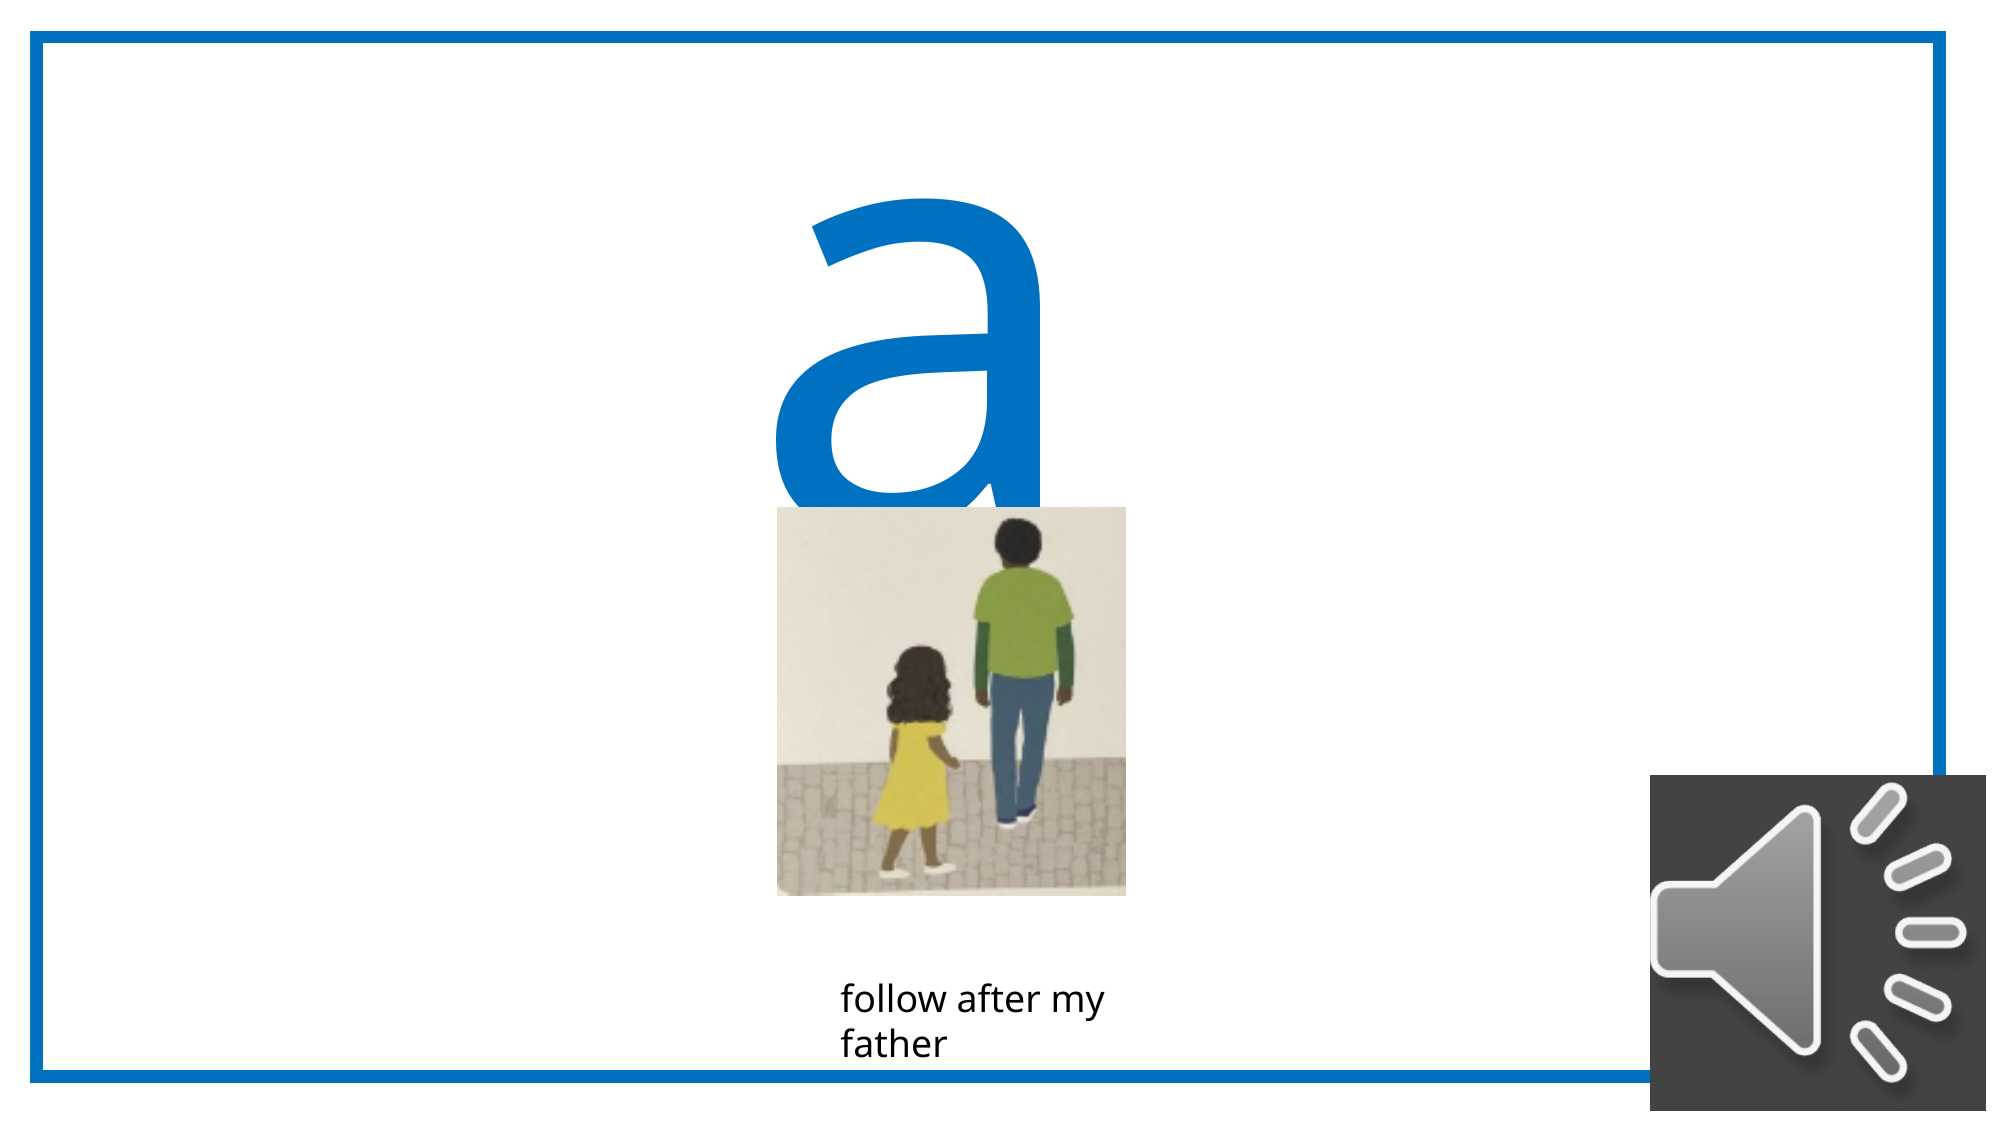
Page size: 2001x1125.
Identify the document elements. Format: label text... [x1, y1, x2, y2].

picture [777, 507, 1126, 896]
text_box follow after my father [825, 967, 1199, 1073]
text_box [36, 36, 1941, 1077]
text_box a [387, 0, 1451, 660]
picture [1648, 773, 1987, 1112]
